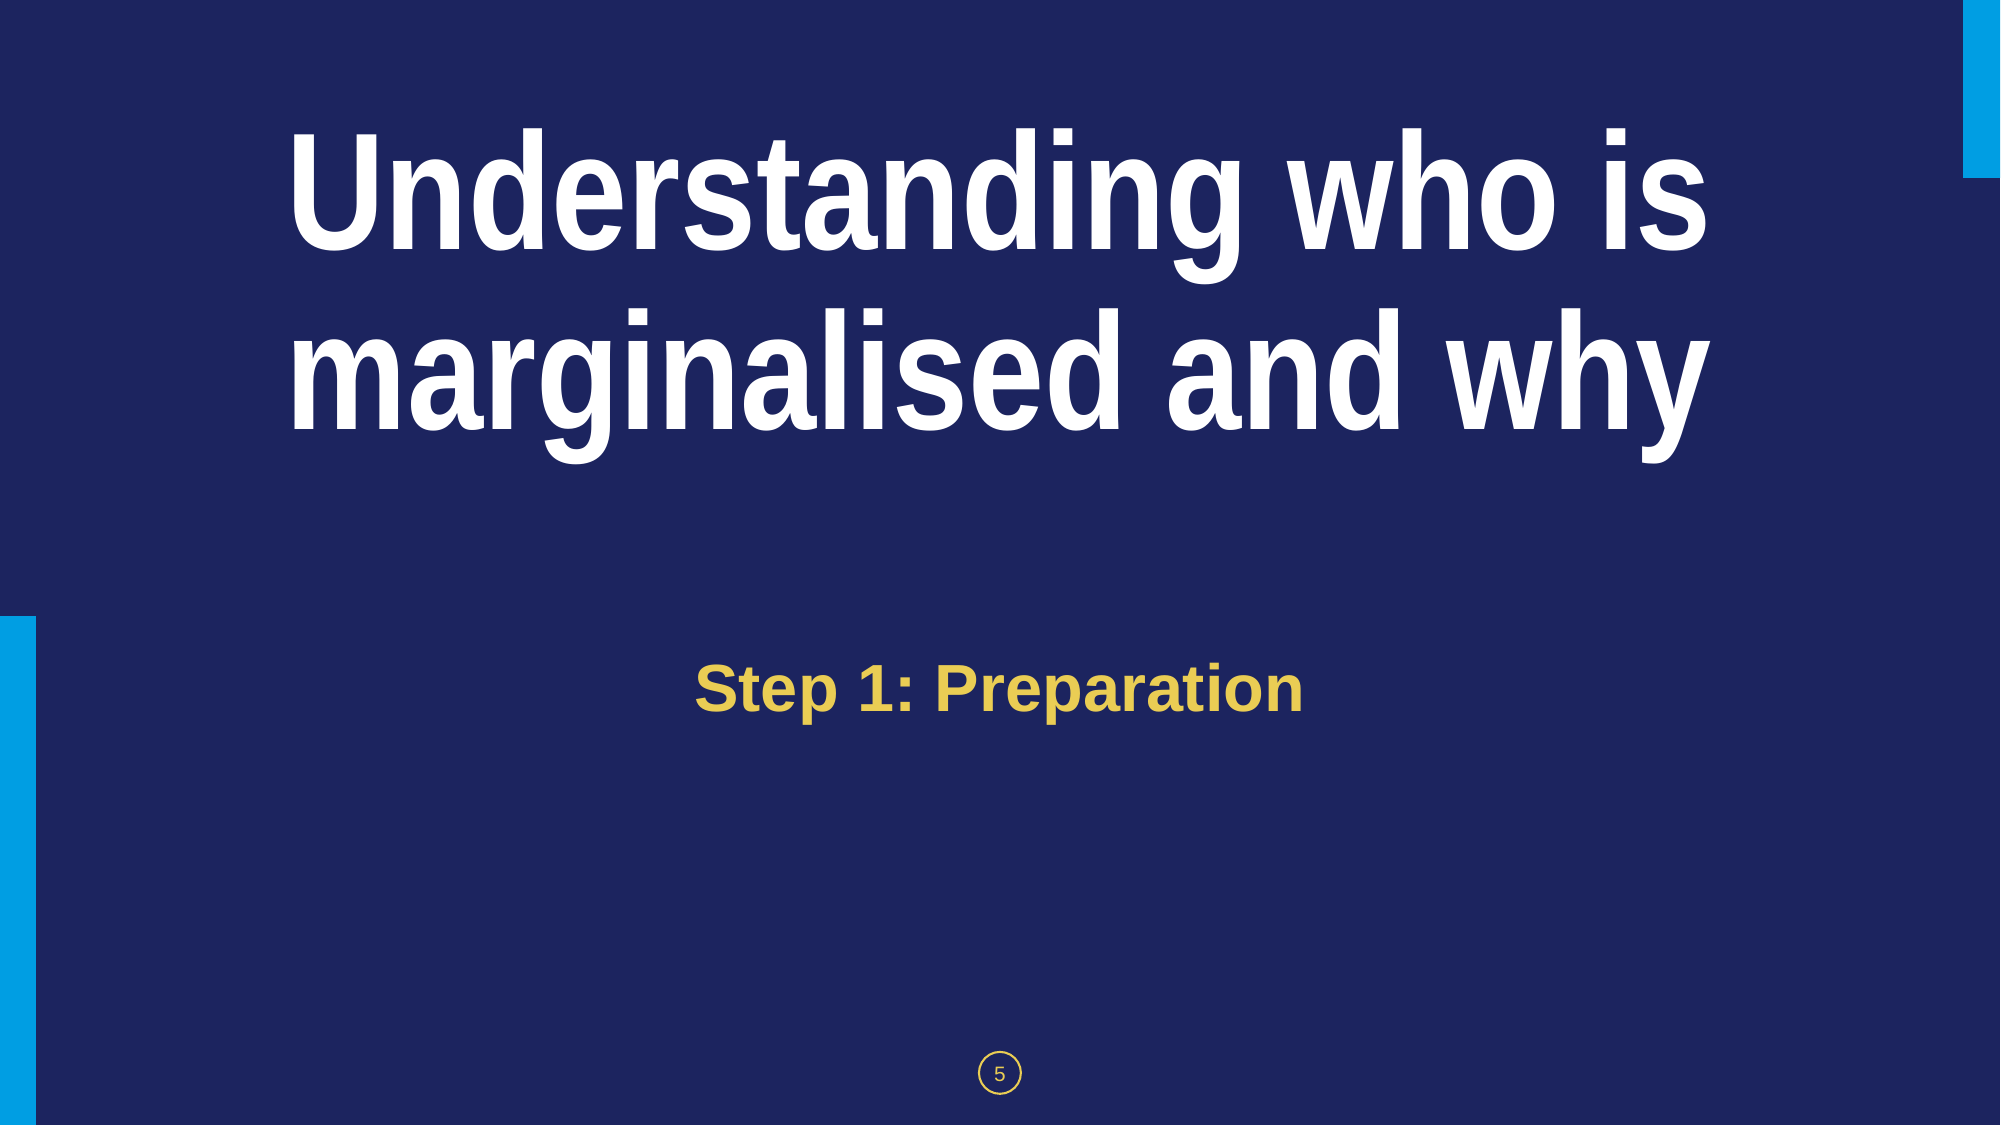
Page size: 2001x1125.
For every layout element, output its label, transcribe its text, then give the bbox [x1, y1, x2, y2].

slide_number 5 [961, 1042, 1039, 1103]
title Understanding who is marginalised and why [137, 98, 1863, 711]
subtitle Step 1: Preparation [249, 637, 1750, 910]
